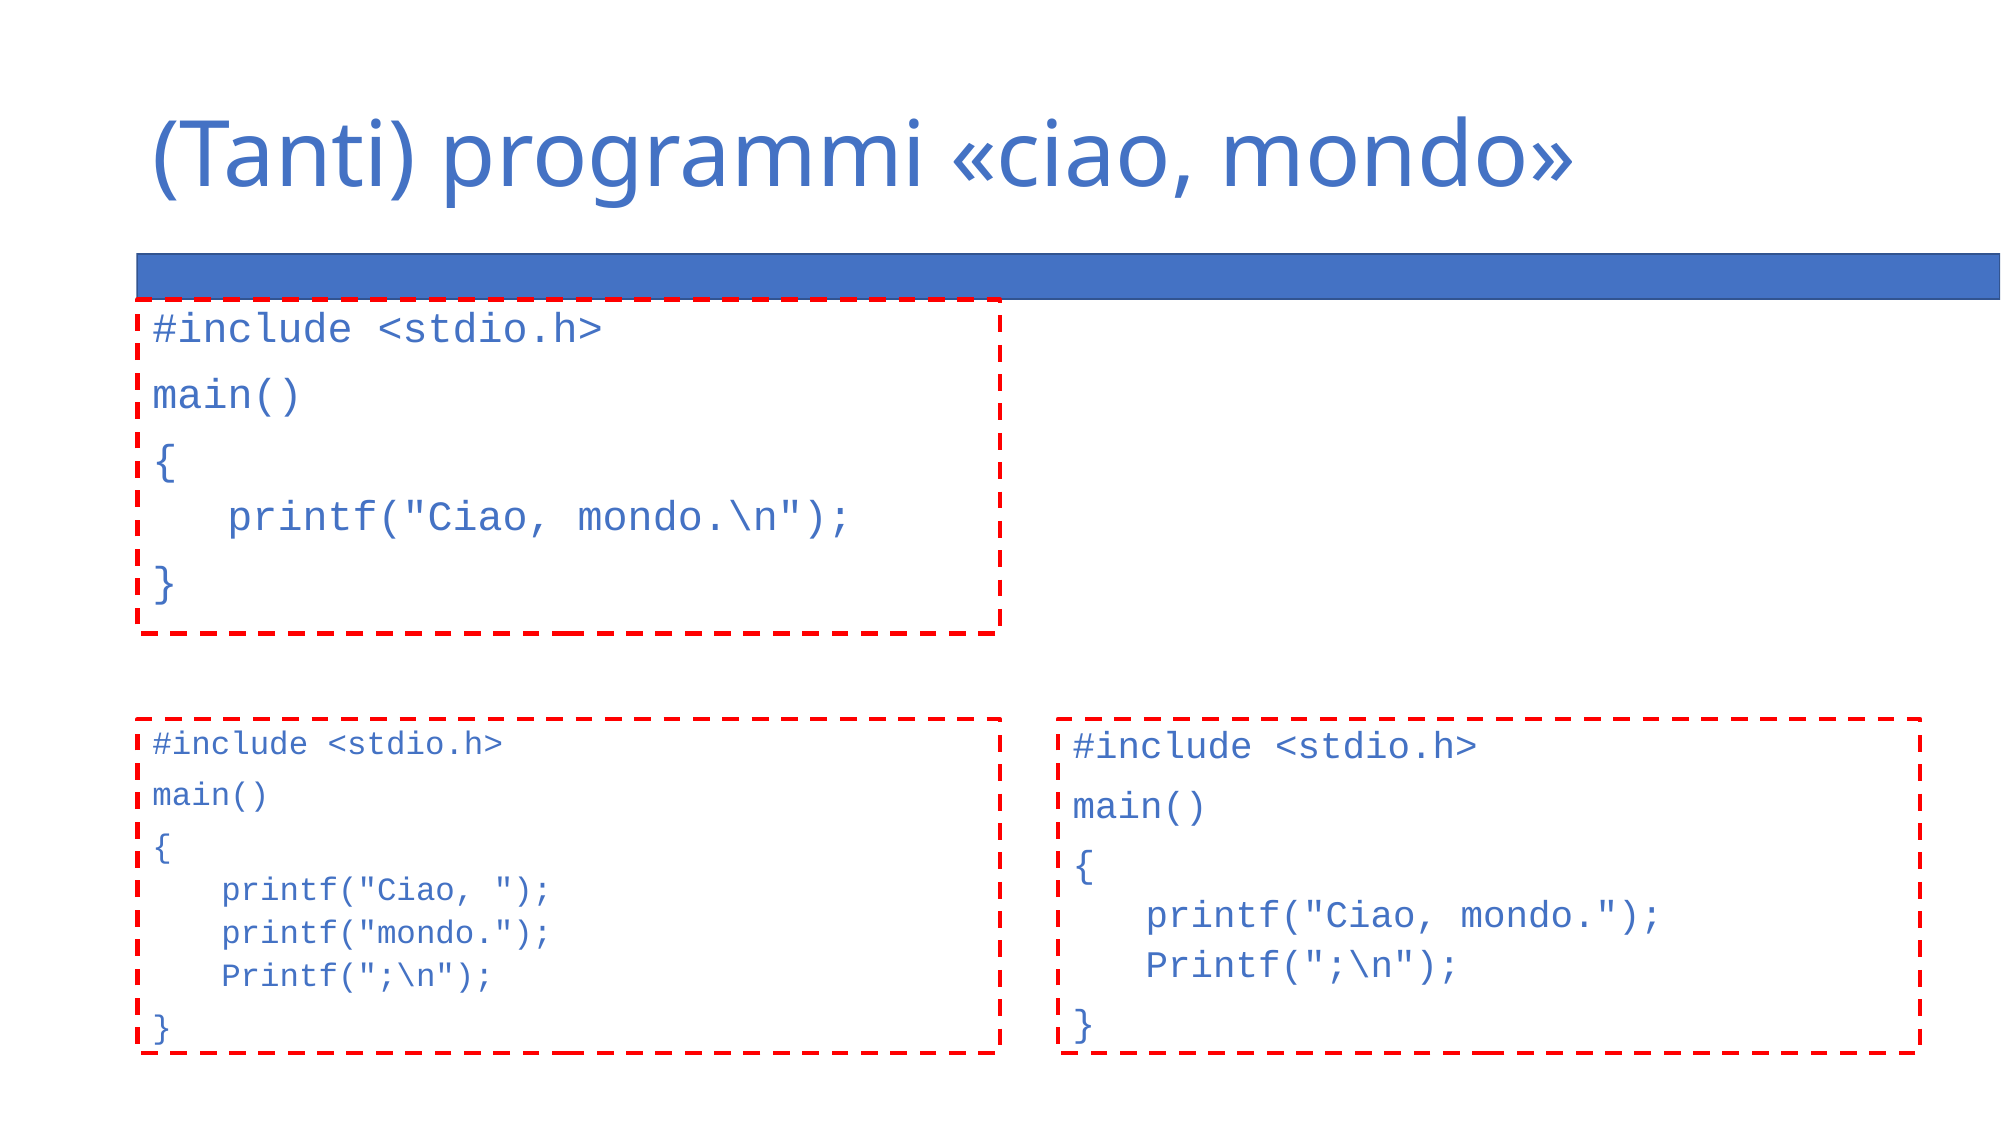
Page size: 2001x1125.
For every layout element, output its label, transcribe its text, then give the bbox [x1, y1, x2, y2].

title (Tanti) programmi «ciao, mondo» [137, 59, 1863, 255]
text_box #include <stdio.h> main() { printf("Ciao, mondo."); Printf(";\n"); } [1057, 719, 1921, 1054]
text_box #include <stdio.h> main() { printf("Ciao, "); printf("mondo."); Printf(";\n"); } [137, 719, 1000, 1054]
list #include <stdio.h> main() { printf("Ciao, mondo.\n"); } [137, 299, 1000, 634]
